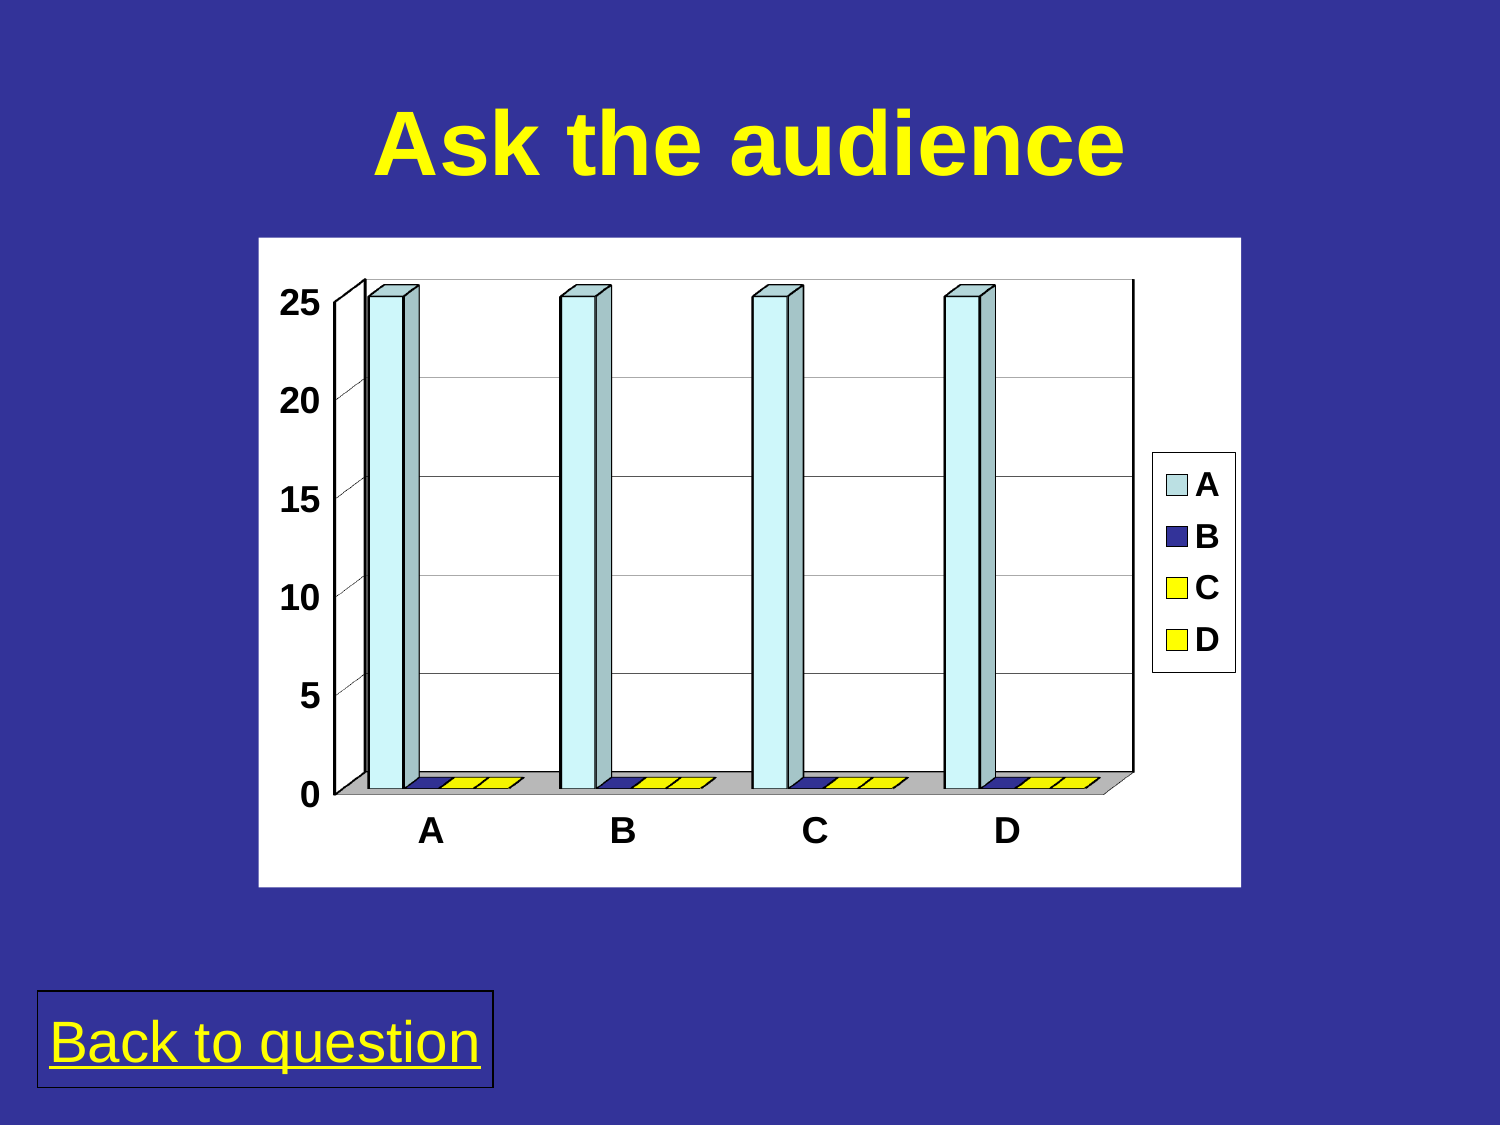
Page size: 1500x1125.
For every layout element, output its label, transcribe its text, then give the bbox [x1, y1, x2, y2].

title Ask the audience [75, 45, 1425, 233]
text_box Back to question [37, 991, 493, 1088]
chart [258, 237, 1242, 888]
